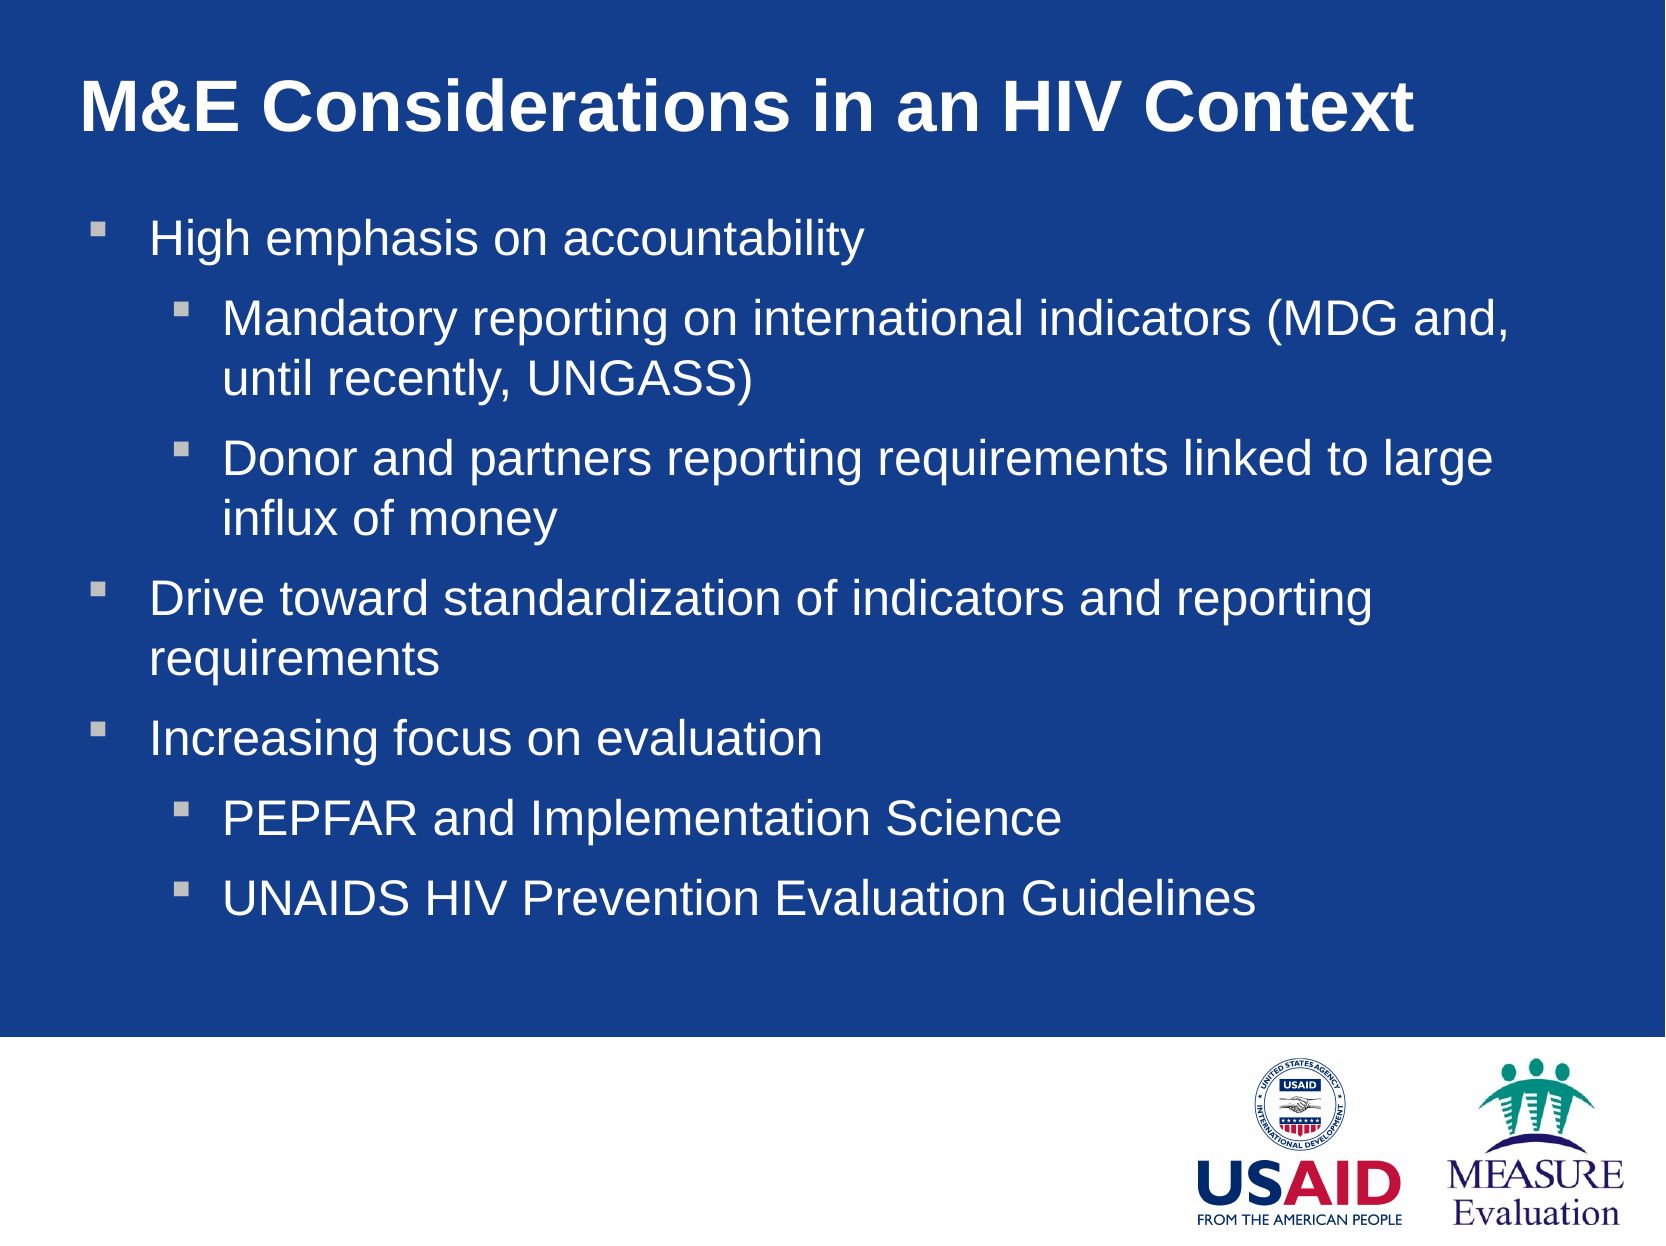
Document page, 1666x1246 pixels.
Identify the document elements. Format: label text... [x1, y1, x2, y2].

list High emphasis on accountability Mandatory reporting on international indicators (MDG and, until recently, UNGASS) Donor and partners reporting requirements linked to large influx of money Drive toward standardization of indicators and reporting requirements Increasing focus on evaluation PEPFAR and Implementation Science UNAIDS HIV Prevention Evaluation Guidelines [69, 197, 1633, 1011]
picture [1198, 1058, 1402, 1225]
picture [1447, 1058, 1624, 1225]
title M&E Considerations in an HIV Context [62, 24, 1658, 179]
